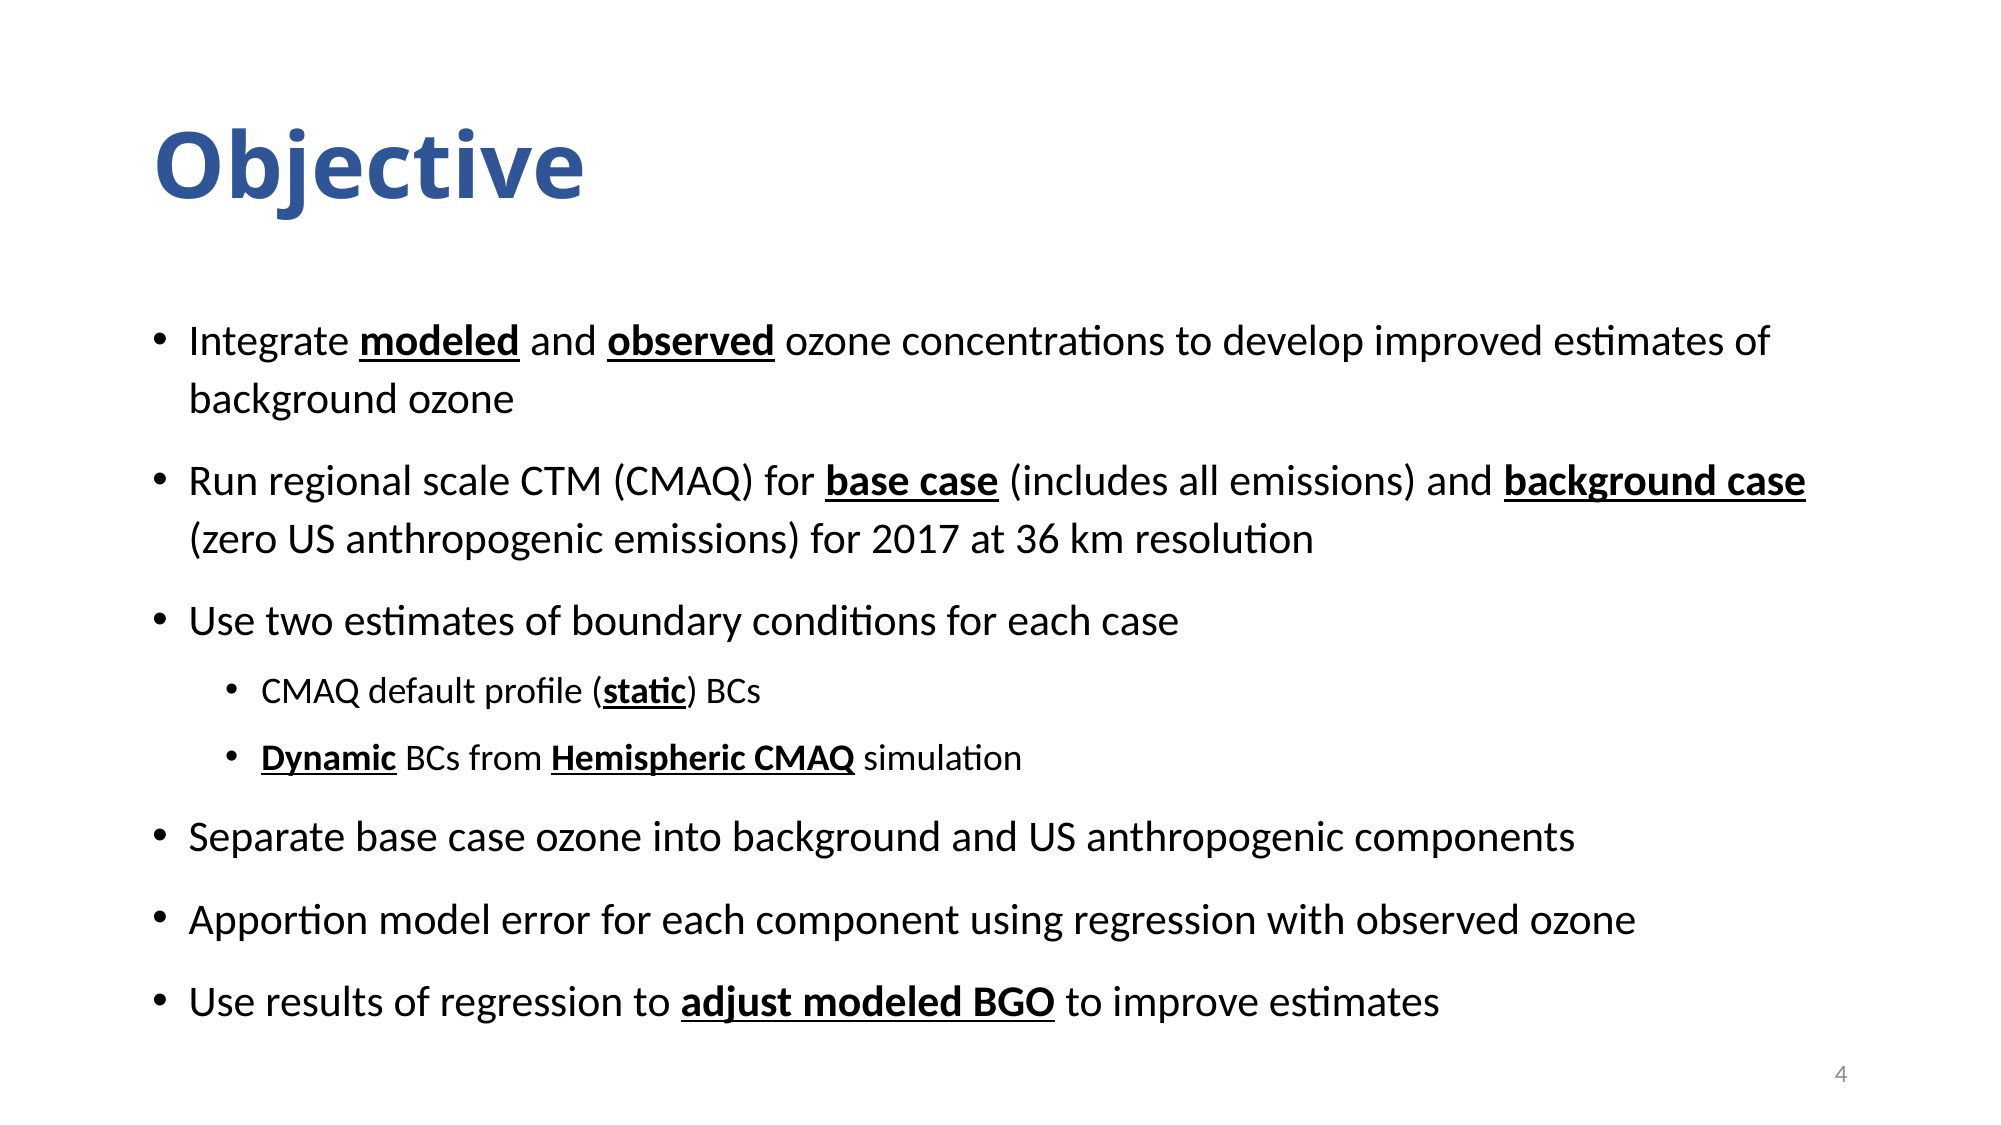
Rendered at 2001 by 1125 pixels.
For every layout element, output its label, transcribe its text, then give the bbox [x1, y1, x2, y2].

title Objective [137, 59, 1863, 278]
list Integrate modeled and observed ozone concentrations to develop improved estimates of background ozone Run regional scale CTM (CMAQ) for base case (includes all emissions) and background case (zero US anthropogenic emissions) for 2017 at 36 km resolution Use two estimates of boundary conditions for each case CMAQ default profile (static) BCs Dynamic BCs from Hemispheric CMAQ simulation Separate base case ozone into background and US anthropogenic components Apportion model error for each component using regression with observed ozone Use results of regression to adjust modeled BGO to improve estimates [137, 299, 1863, 1043]
slide_number 4 [1412, 1042, 1863, 1103]
